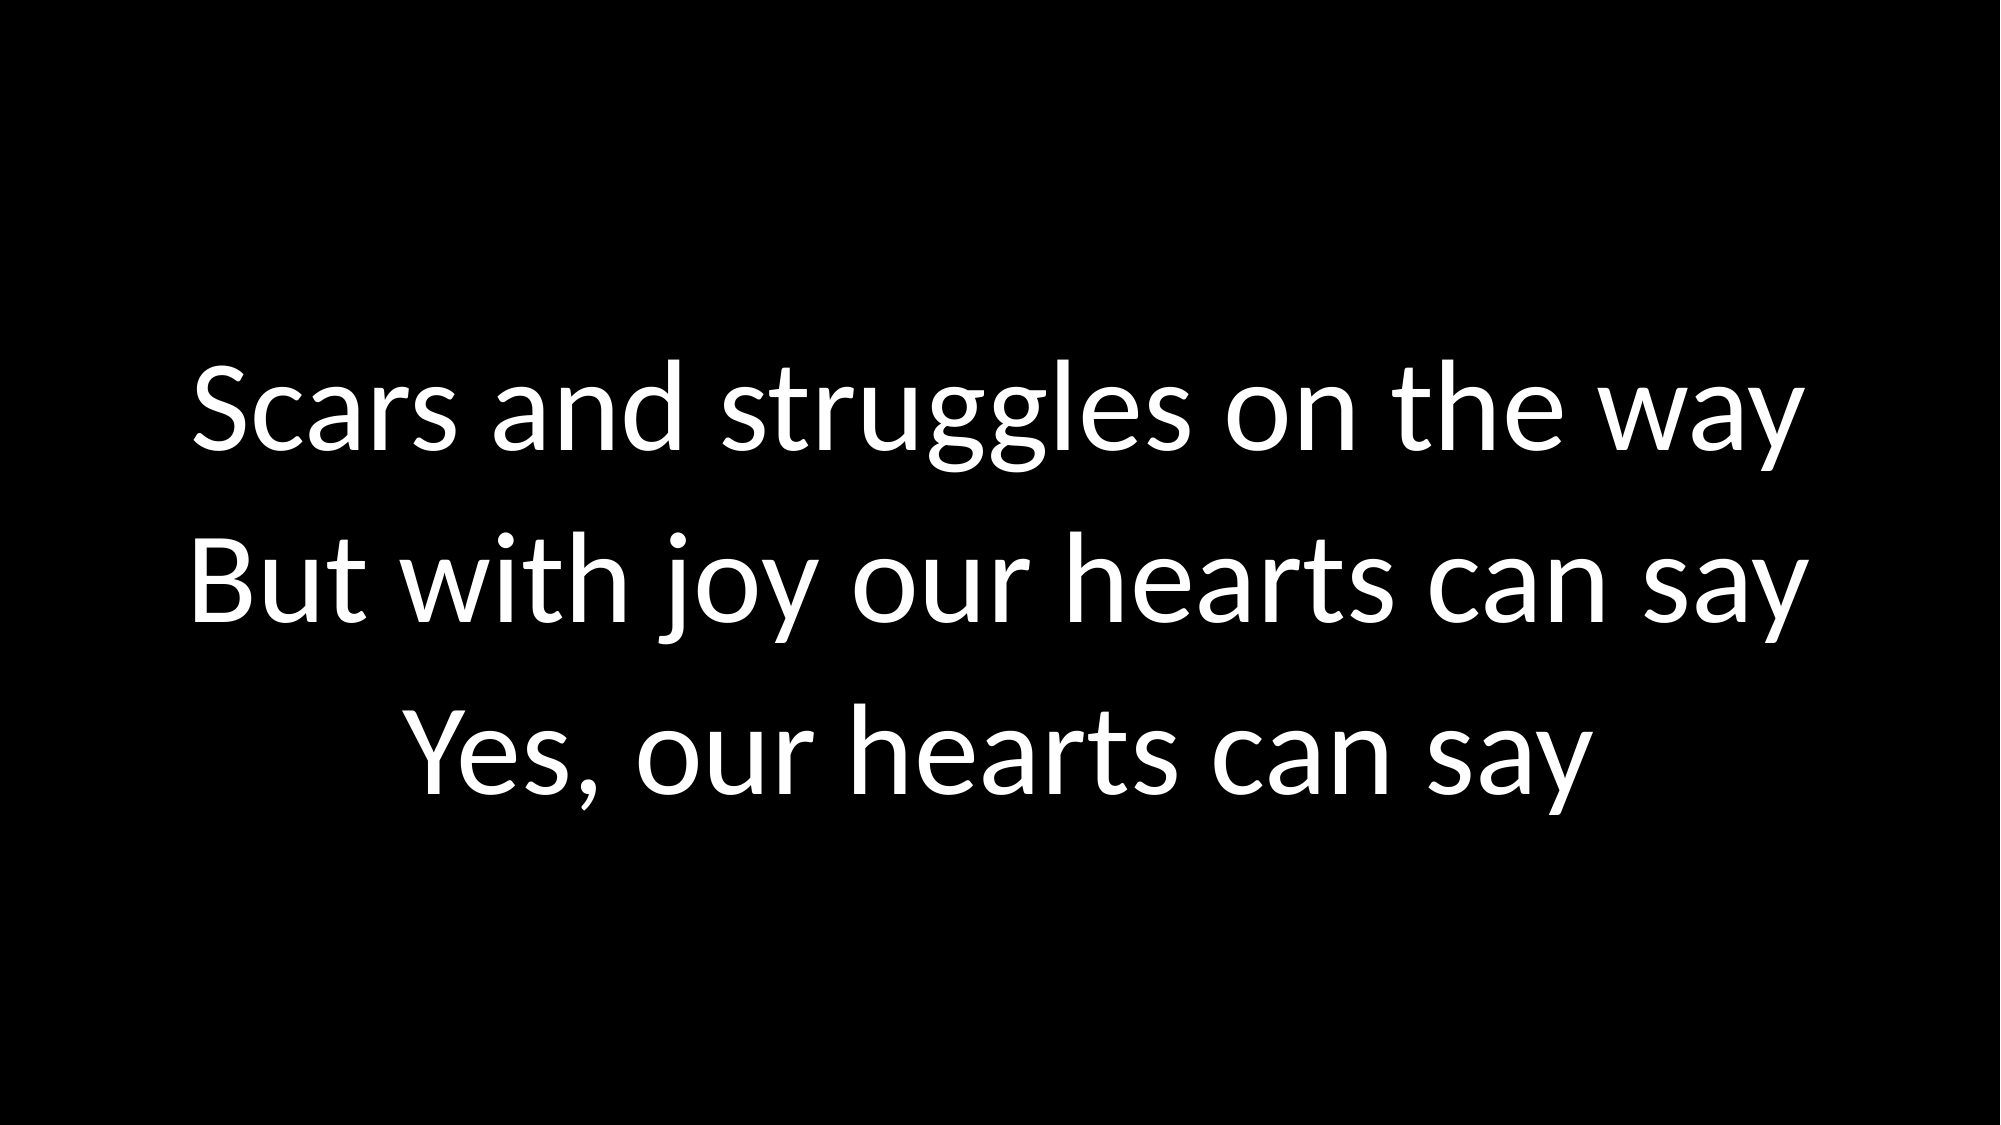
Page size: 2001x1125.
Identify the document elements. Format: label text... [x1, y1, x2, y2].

title Scars and struggles on the way But with joy our hearts can say Yes, our hearts can say [0, 37, 2000, 1088]
